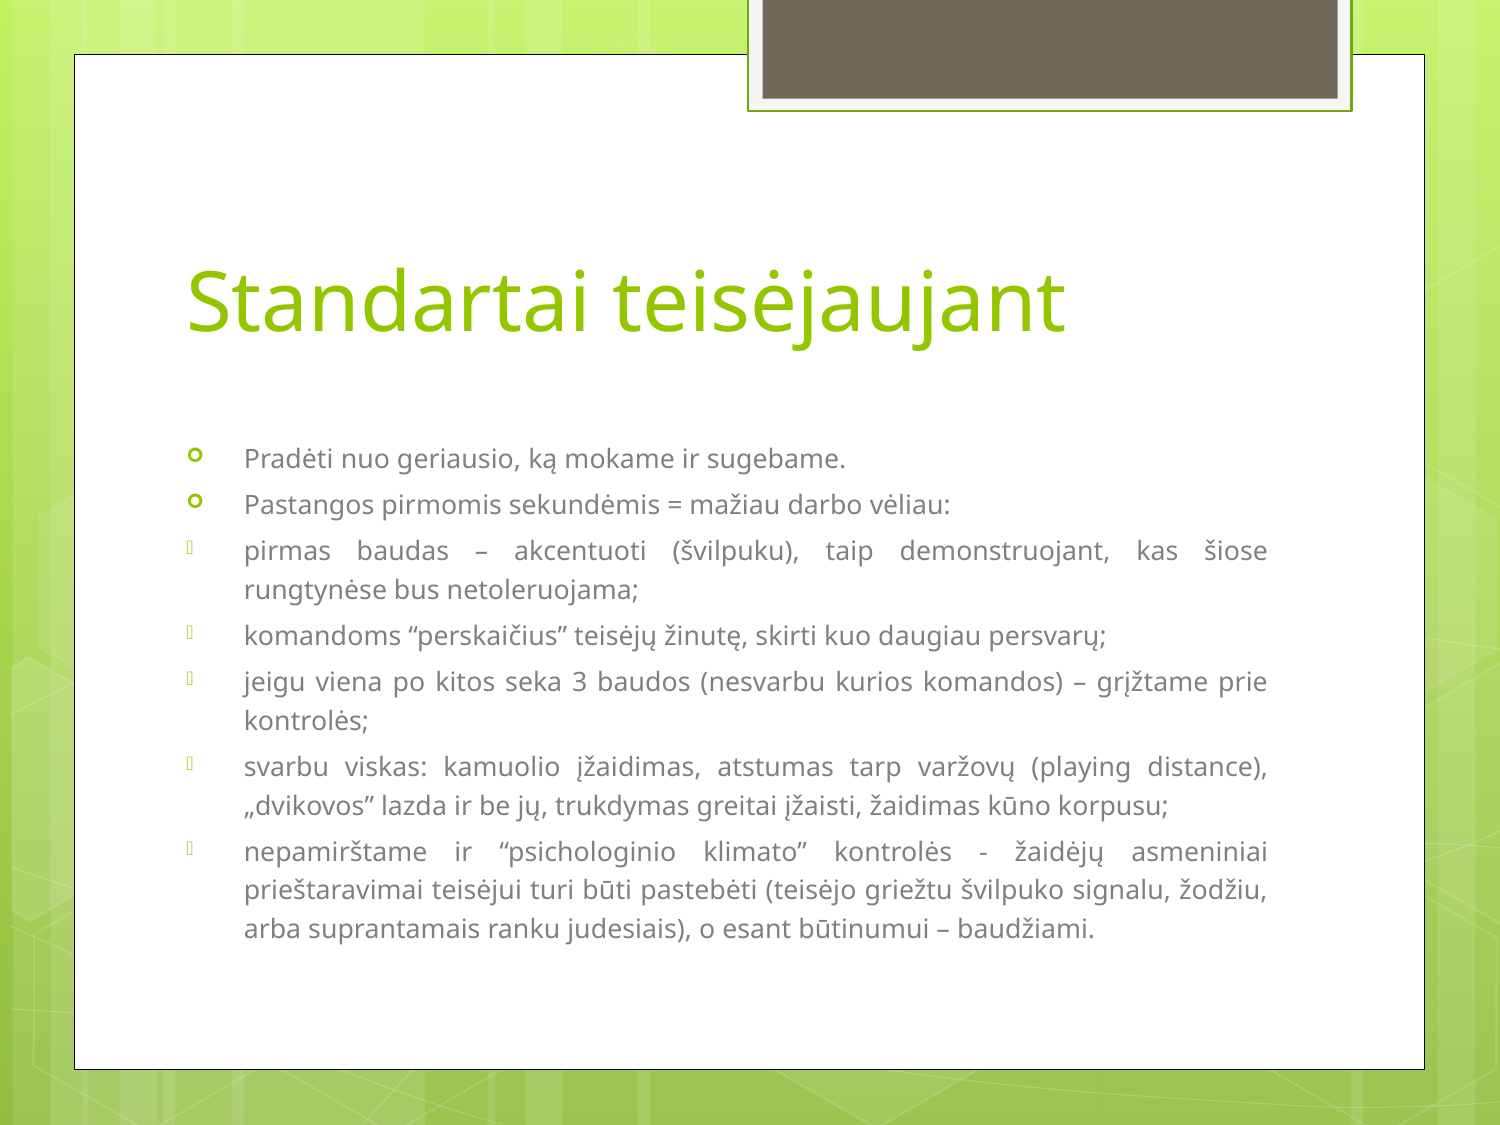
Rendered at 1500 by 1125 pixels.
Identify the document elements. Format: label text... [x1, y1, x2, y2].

list Pradėti nuo geriausio, ką mokame ir sugebame. Pastangos pirmomis sekundėmis = mažiau darbo vėliau: pirmas baudas – akcentuoti (švilpuku), taip demonstruojant, kas šiose rungtynėse bus netoleruojama; komandoms “perskaičius” teisėjų žinutę, skirti kuo daugiau persvarų; jeigu viena po kitos seka 3 baudos (nesvarbu kurios komandos) – grįžtame prie kontrolės; svarbu viskas: kamuolio įžaidimas, atstumas tarp varžovų (playing distance), „dvikovos” lazda ir be jų, trukdymas greitai įžaisti, žaidimas kūno korpusu; nepamirštame ir “psichologinio klimato” kontrolės - žaidėjų asmeniniai prieštaravimai teisėjui turi būti pastebėti (teisėjo griežtu švilpuko signalu, žodžiu, arba suprantamais ranku judesiais), o esant būtinumui – baudžiami. [171, 381, 1283, 957]
title Standartai teisėjaujant [171, 168, 1324, 357]
